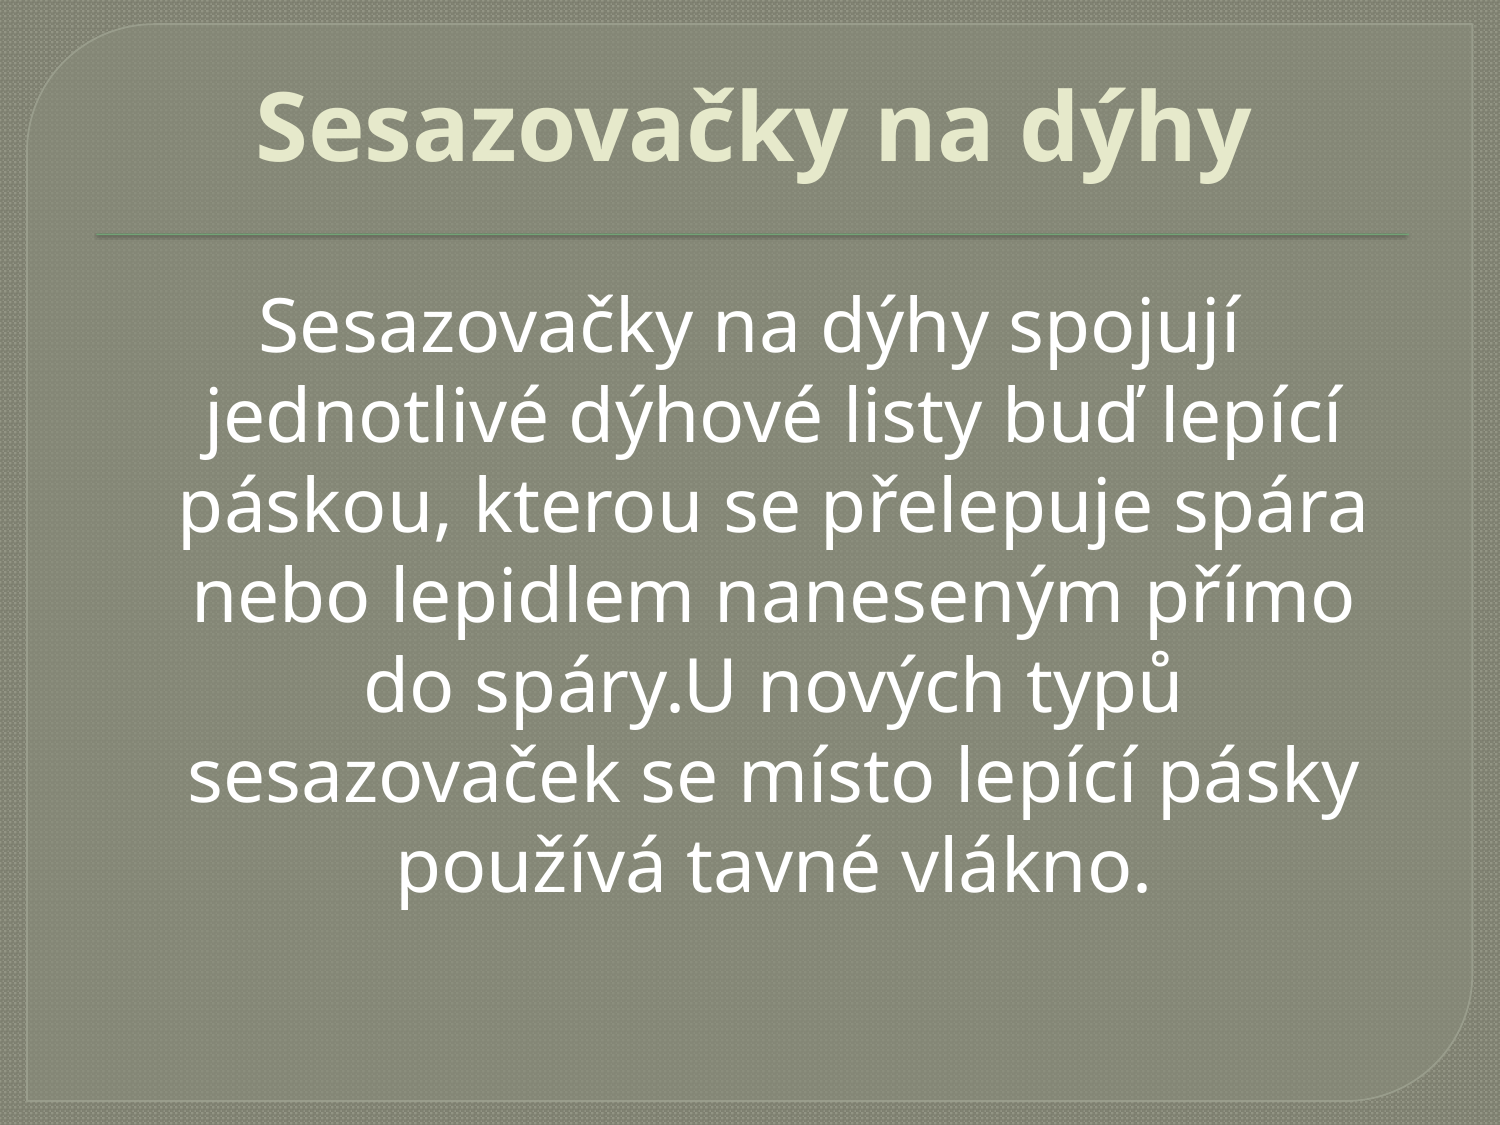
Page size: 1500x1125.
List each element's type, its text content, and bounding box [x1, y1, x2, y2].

list Sesazovačky na dýhy spojují jednotlivé dýhové listy buď lepící páskou, kterou se přelepuje spára nebo lepidlem naneseným přímo do spáry.U nových typů sesazovaček se místo lepící pásky používá tavné vlákno. [75, 270, 1425, 1013]
title Sesazovačky na dýhy [75, 41, 1425, 270]
